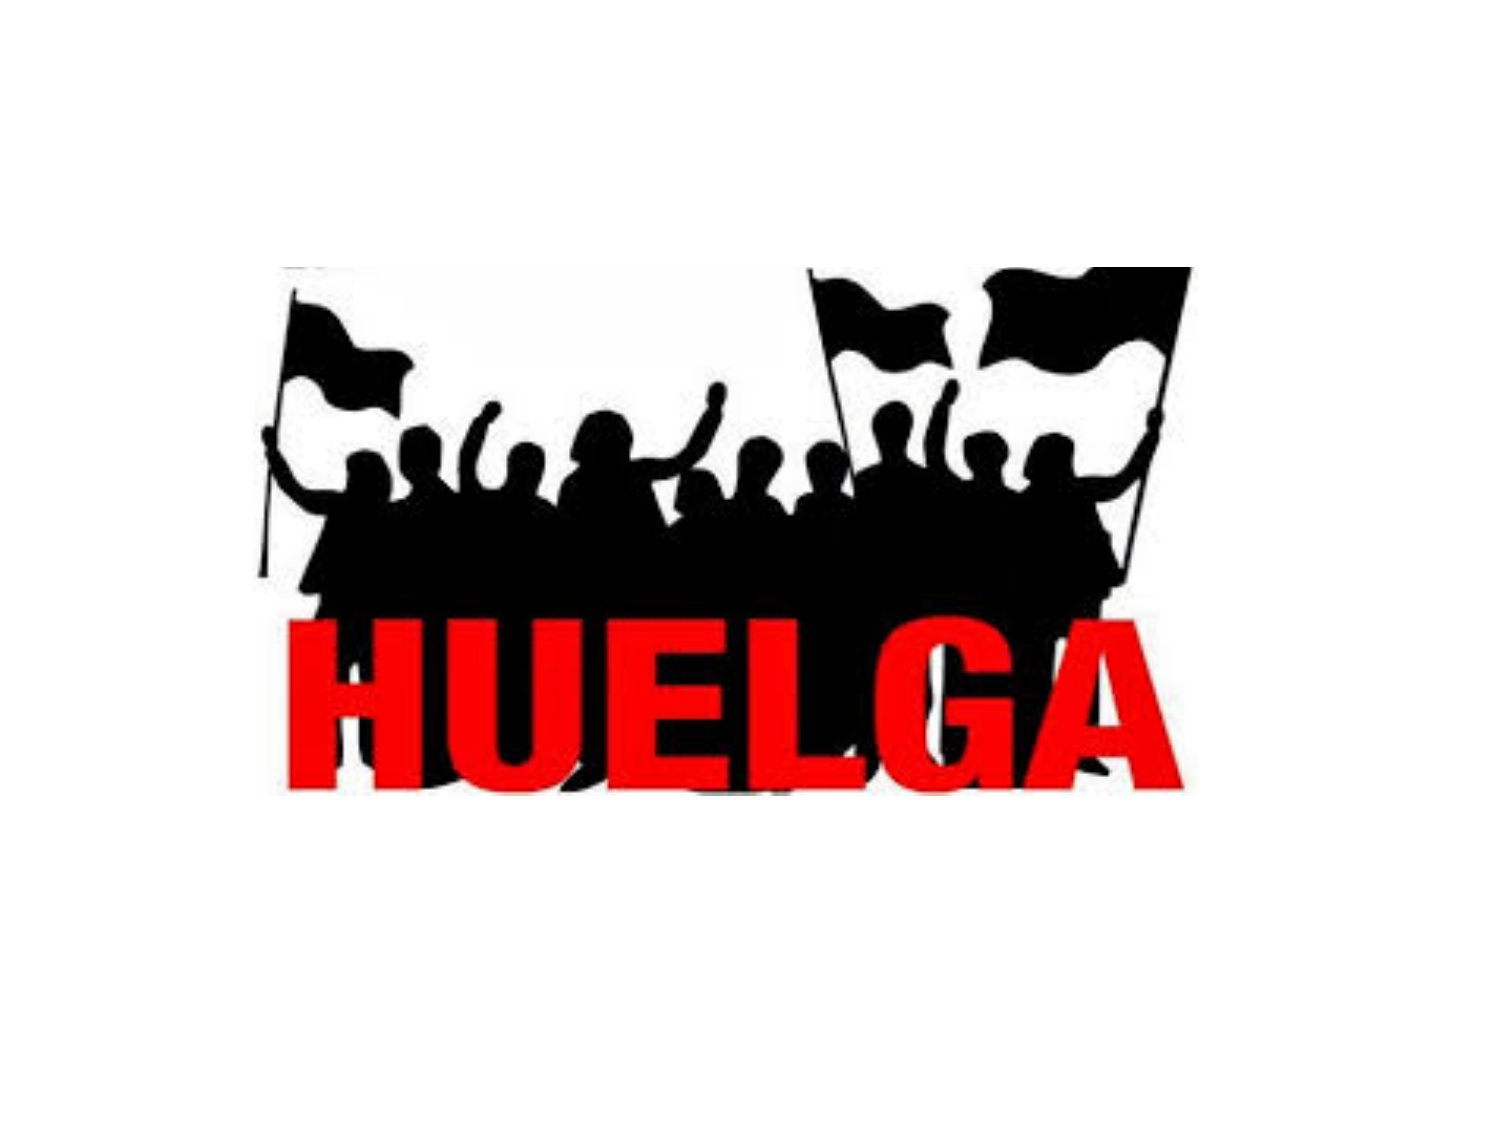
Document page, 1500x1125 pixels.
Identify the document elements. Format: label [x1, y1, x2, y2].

list [253, 266, 1199, 796]
